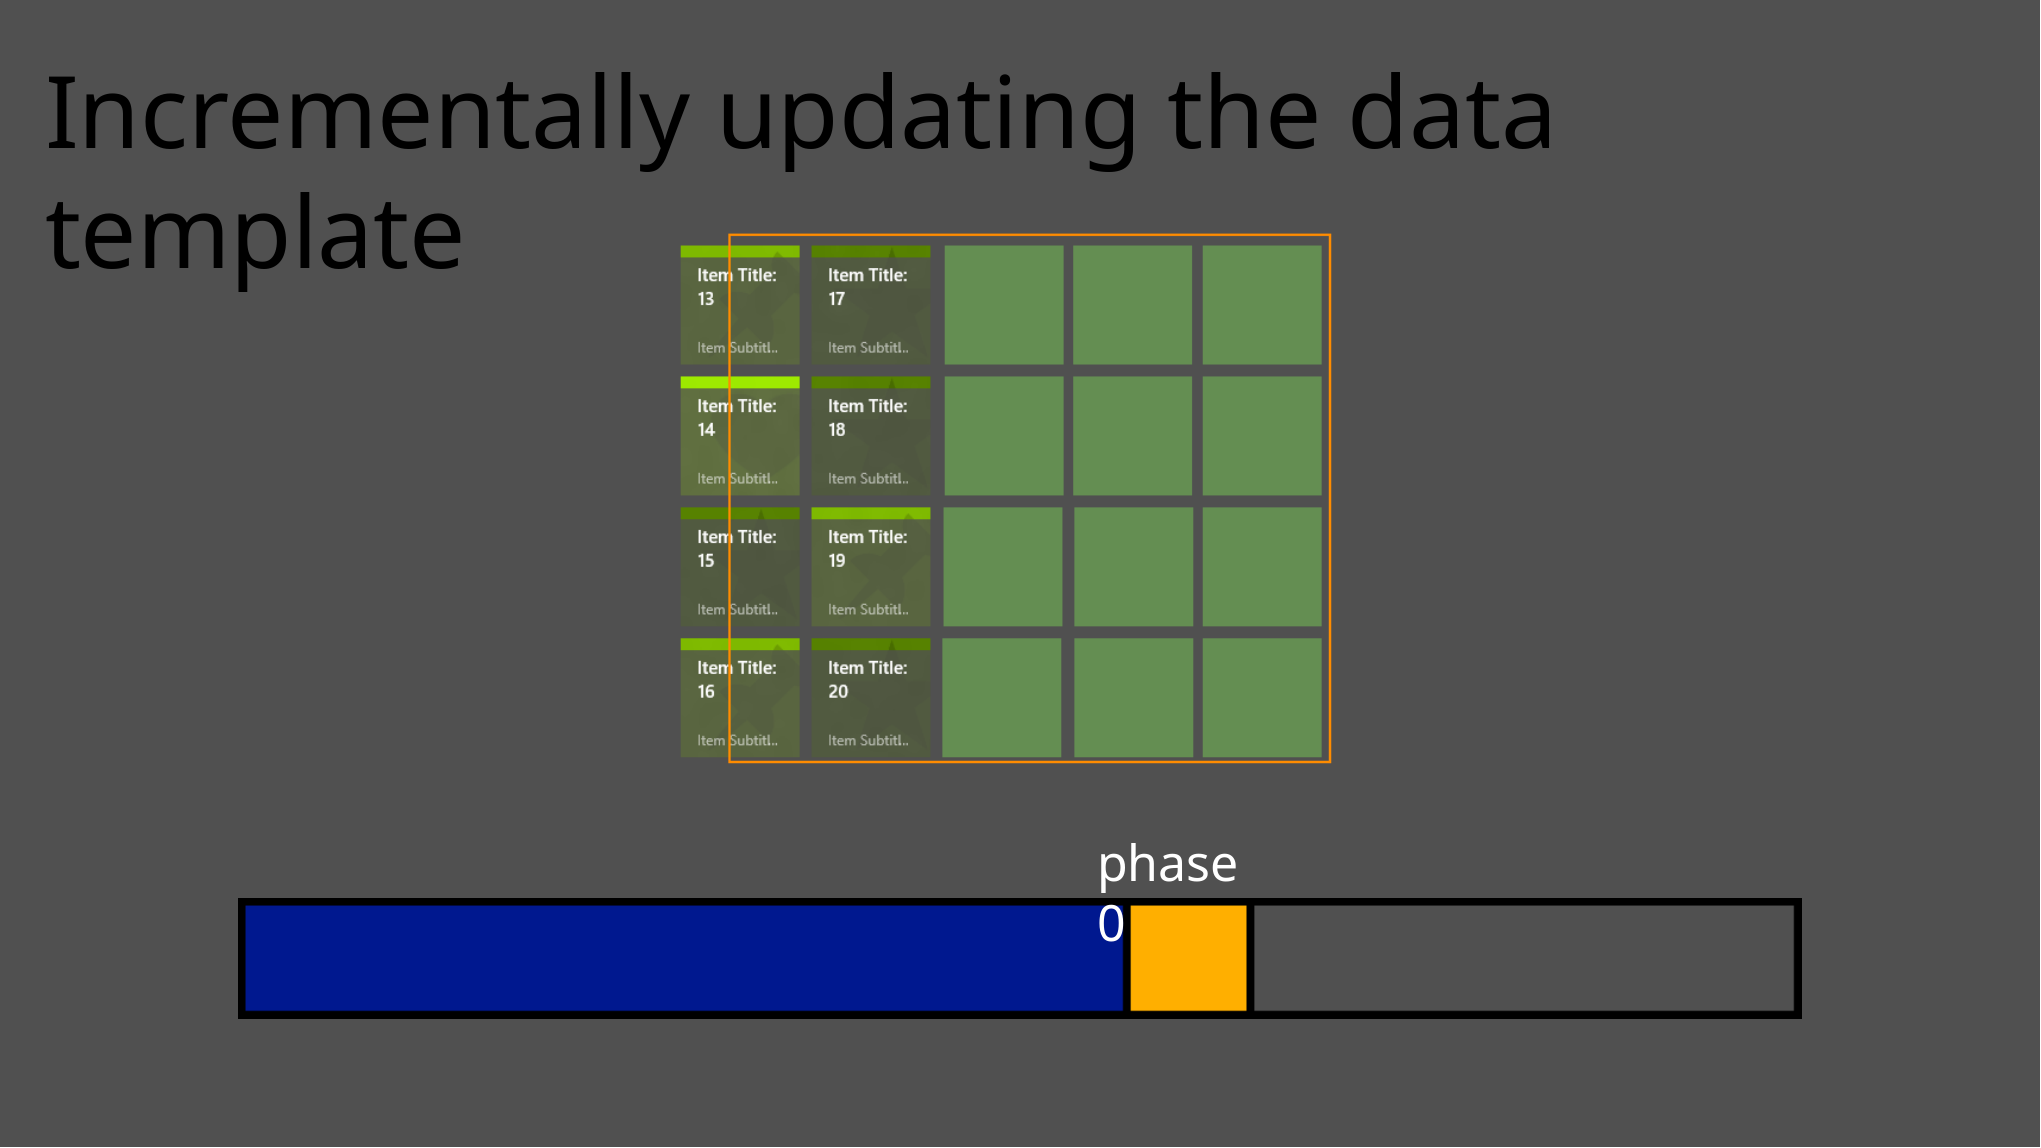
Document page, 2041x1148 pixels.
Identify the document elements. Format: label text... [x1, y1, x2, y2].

text_box phase 0 [1082, 824, 1295, 896]
picture [238, 898, 1802, 1020]
picture [619, 223, 1386, 774]
title Incrementally updating the data template [45, 48, 1996, 199]
